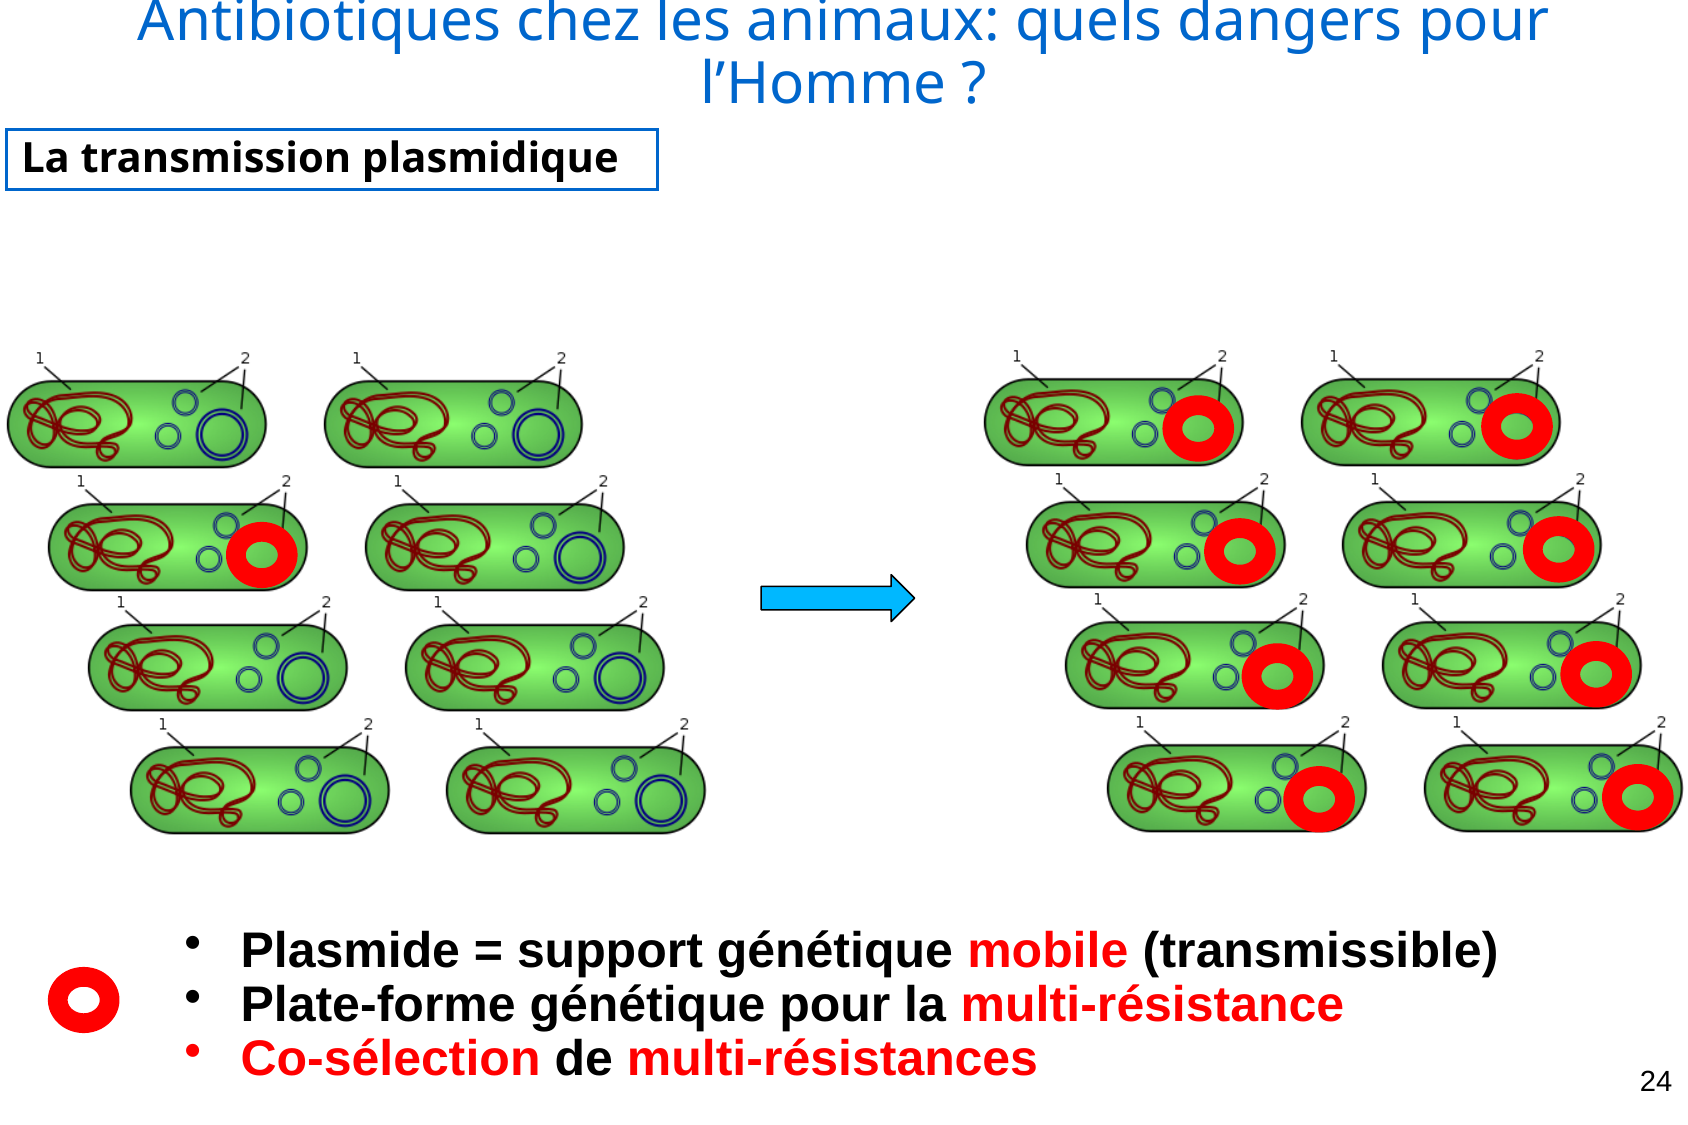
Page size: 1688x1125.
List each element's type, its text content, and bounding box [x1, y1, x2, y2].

picture [979, 344, 1688, 841]
text_box Antibiotiques chez les animaux: quels dangers pour l’Homme ? [0, 0, 1688, 124]
text_box Plasmide = support génétique mobile (transmissible) Plate-forme génétique pour la multi-résistance Co-sélection de multi-résistances [169, 916, 1514, 1094]
text_box [57, 976, 110, 1024]
slide_number 24 [1335, 1054, 1688, 1125]
text_box [761, 574, 915, 622]
text_box La transmission plasmidique [6, 129, 658, 190]
picture [2, 346, 718, 843]
